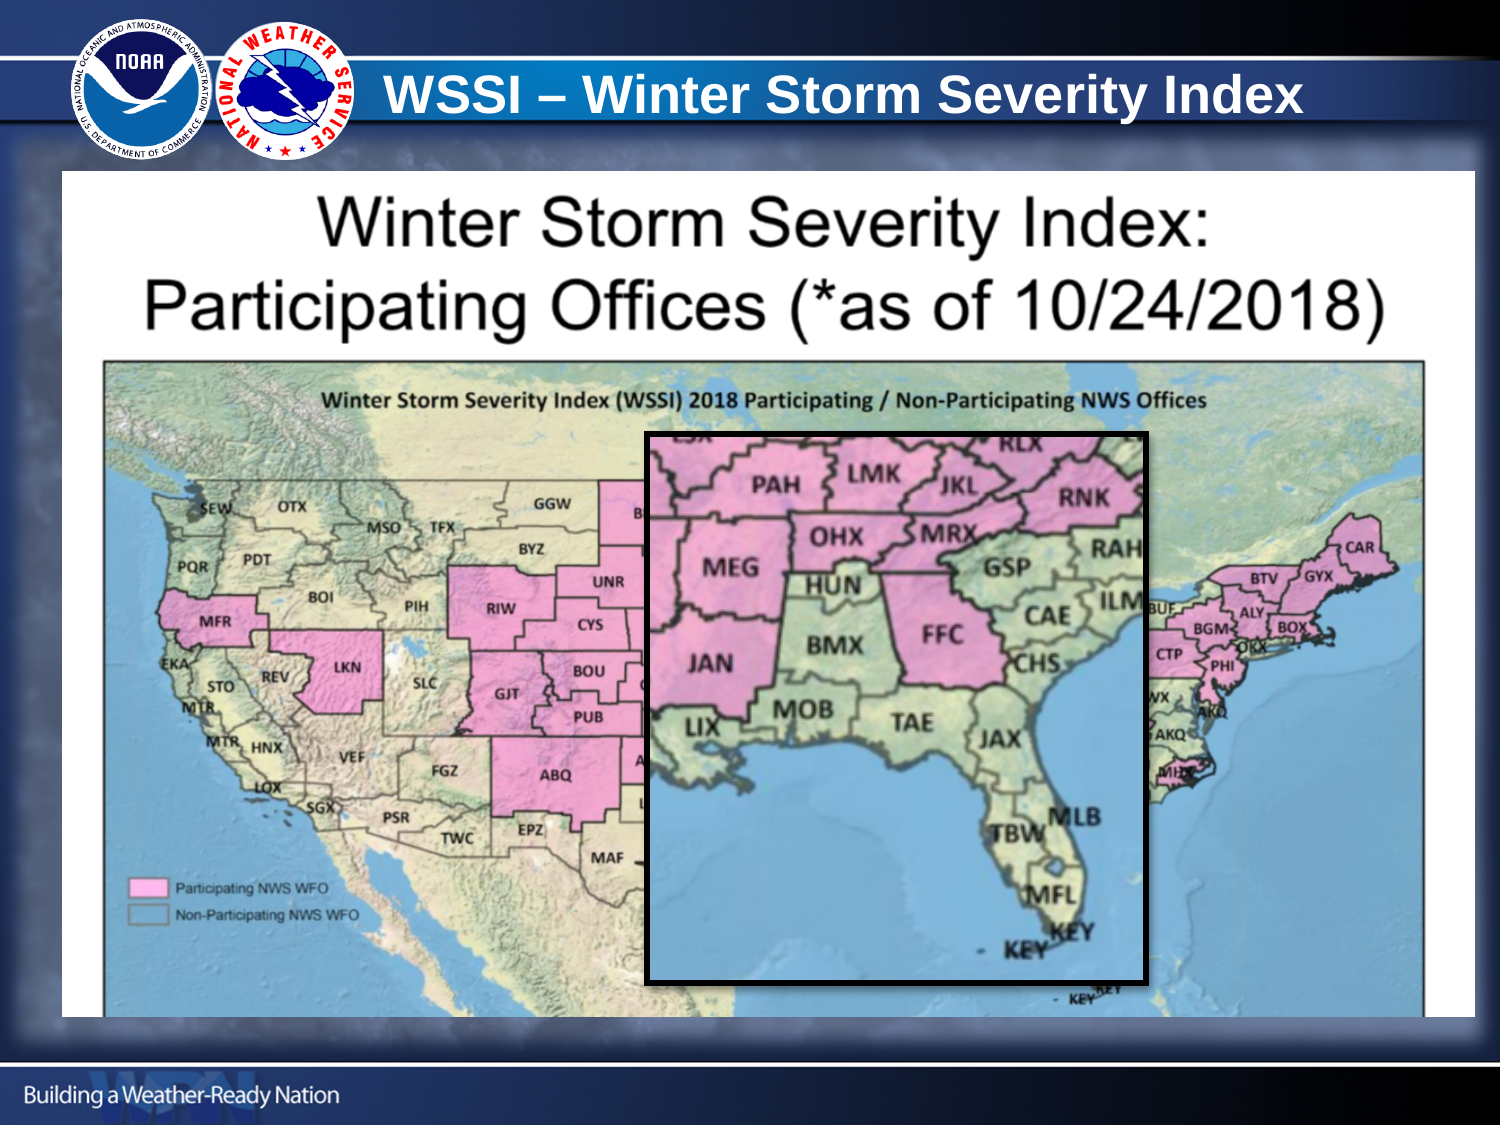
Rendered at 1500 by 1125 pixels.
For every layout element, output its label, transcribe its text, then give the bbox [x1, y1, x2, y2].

text_box WSSI – Winter Storm Severity Index [365, 52, 1325, 120]
picture [0, 0, 1500, 1125]
